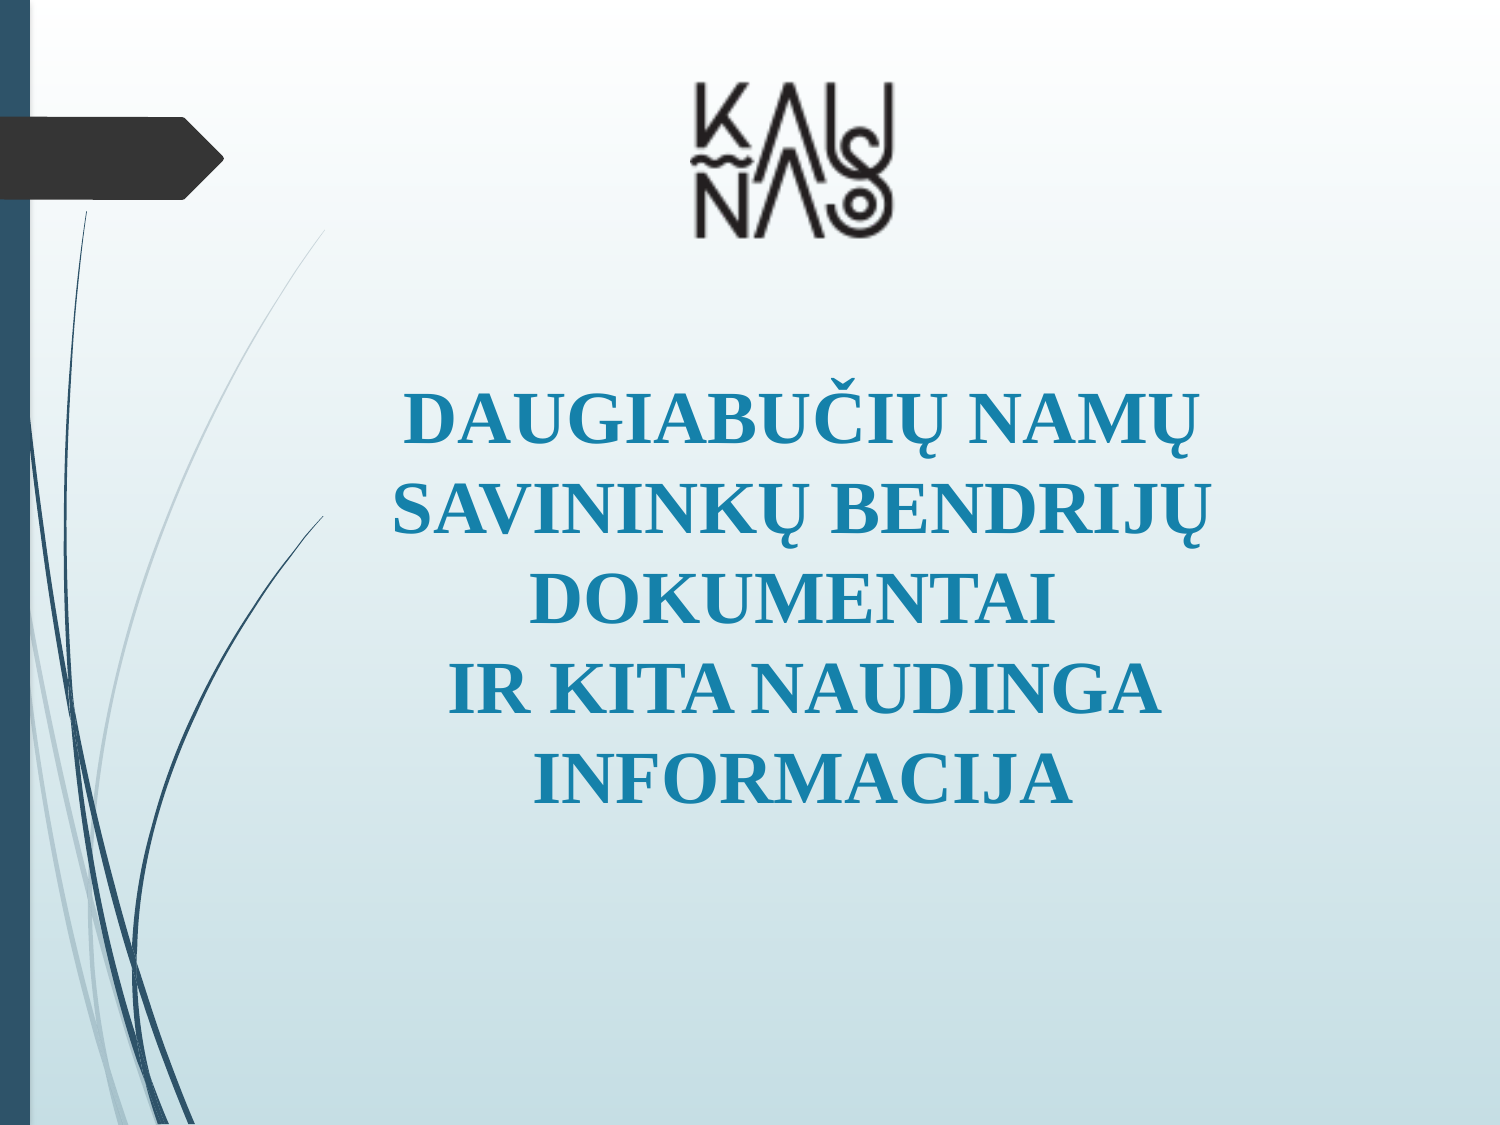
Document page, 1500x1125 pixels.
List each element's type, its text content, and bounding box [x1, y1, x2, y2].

text_box DAUGIABUČIŲ NAMŲ SAVININKŲ BENDRIJŲ DOKUMENTAI IR KITA NAUDINGA INFORMACIJA [171, 361, 1435, 827]
picture [690, 77, 898, 244]
